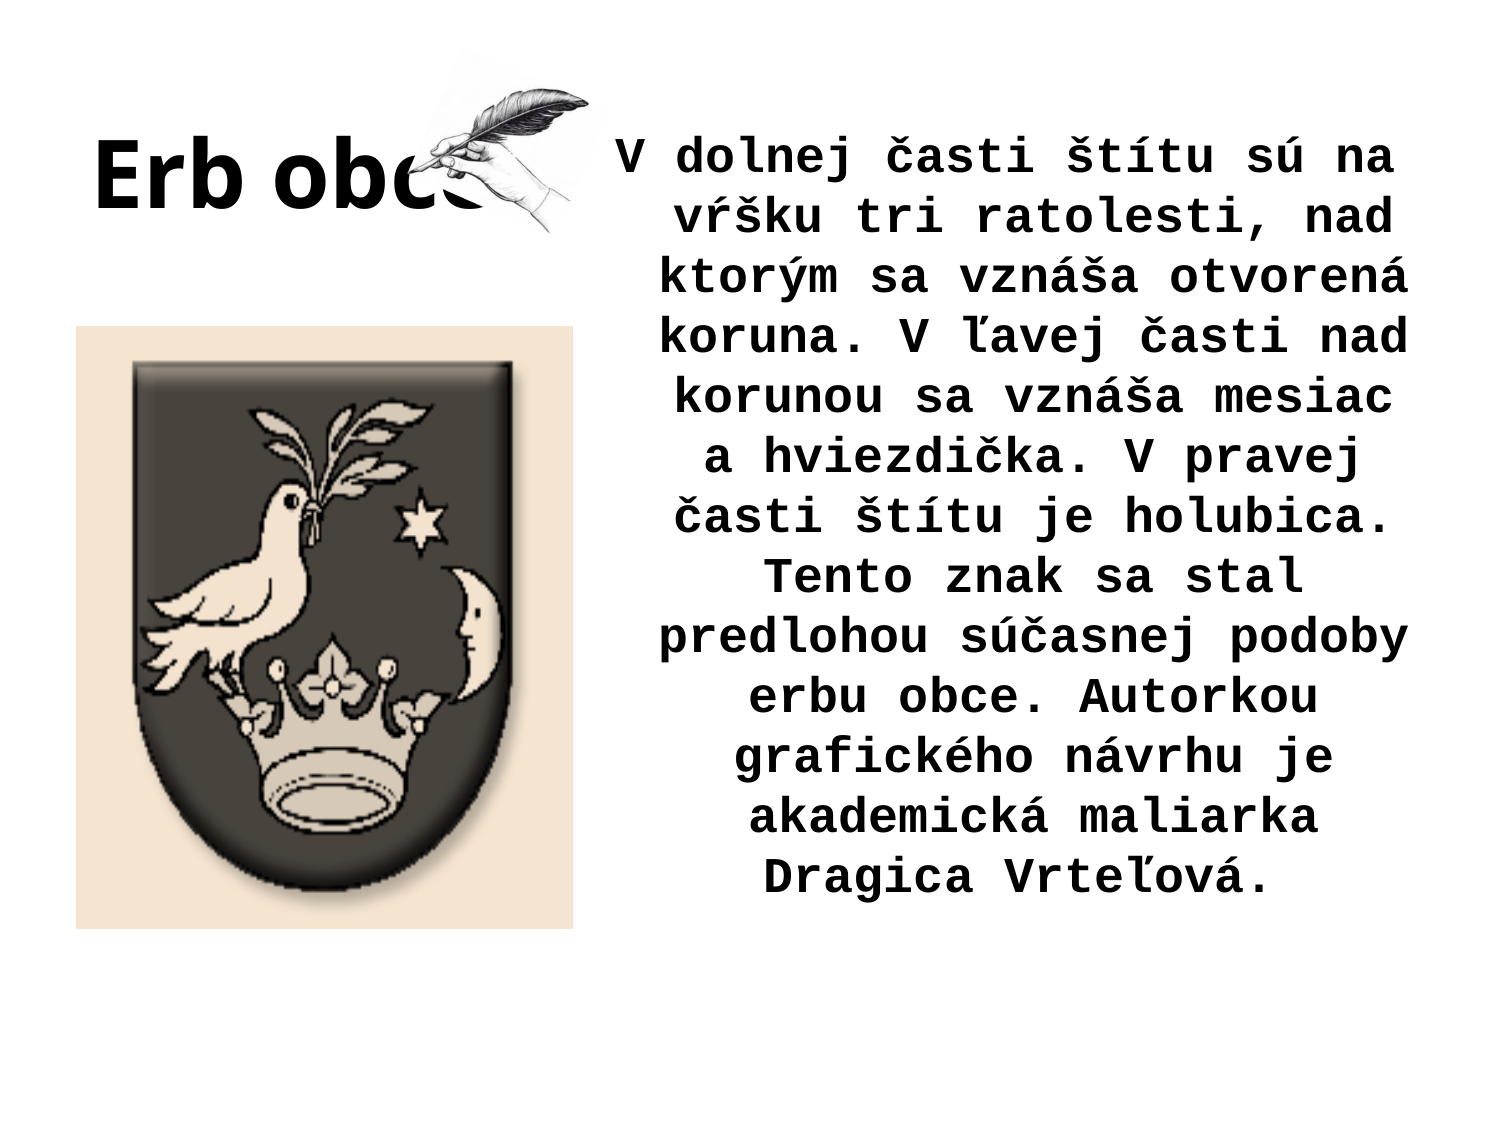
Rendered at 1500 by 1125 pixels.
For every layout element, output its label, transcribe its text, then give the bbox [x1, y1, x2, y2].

picture [76, 326, 574, 929]
list V dolnej časti štítu sú na vŕšku tri ratolesti, nad ktorým sa vznáša otvorená koruna. V ľavej časti nad korunou sa vznáša mesiac a hviezdička. V pravej časti štítu je holubica. Tento znak sa stal predlohou súčasnej podoby erbu obce. Autorkou grafického návrhu je akademická maliarka Dragica Vrteľová. [586, 44, 1425, 1005]
title Erb obce [75, 44, 569, 236]
picture [408, 47, 609, 237]
